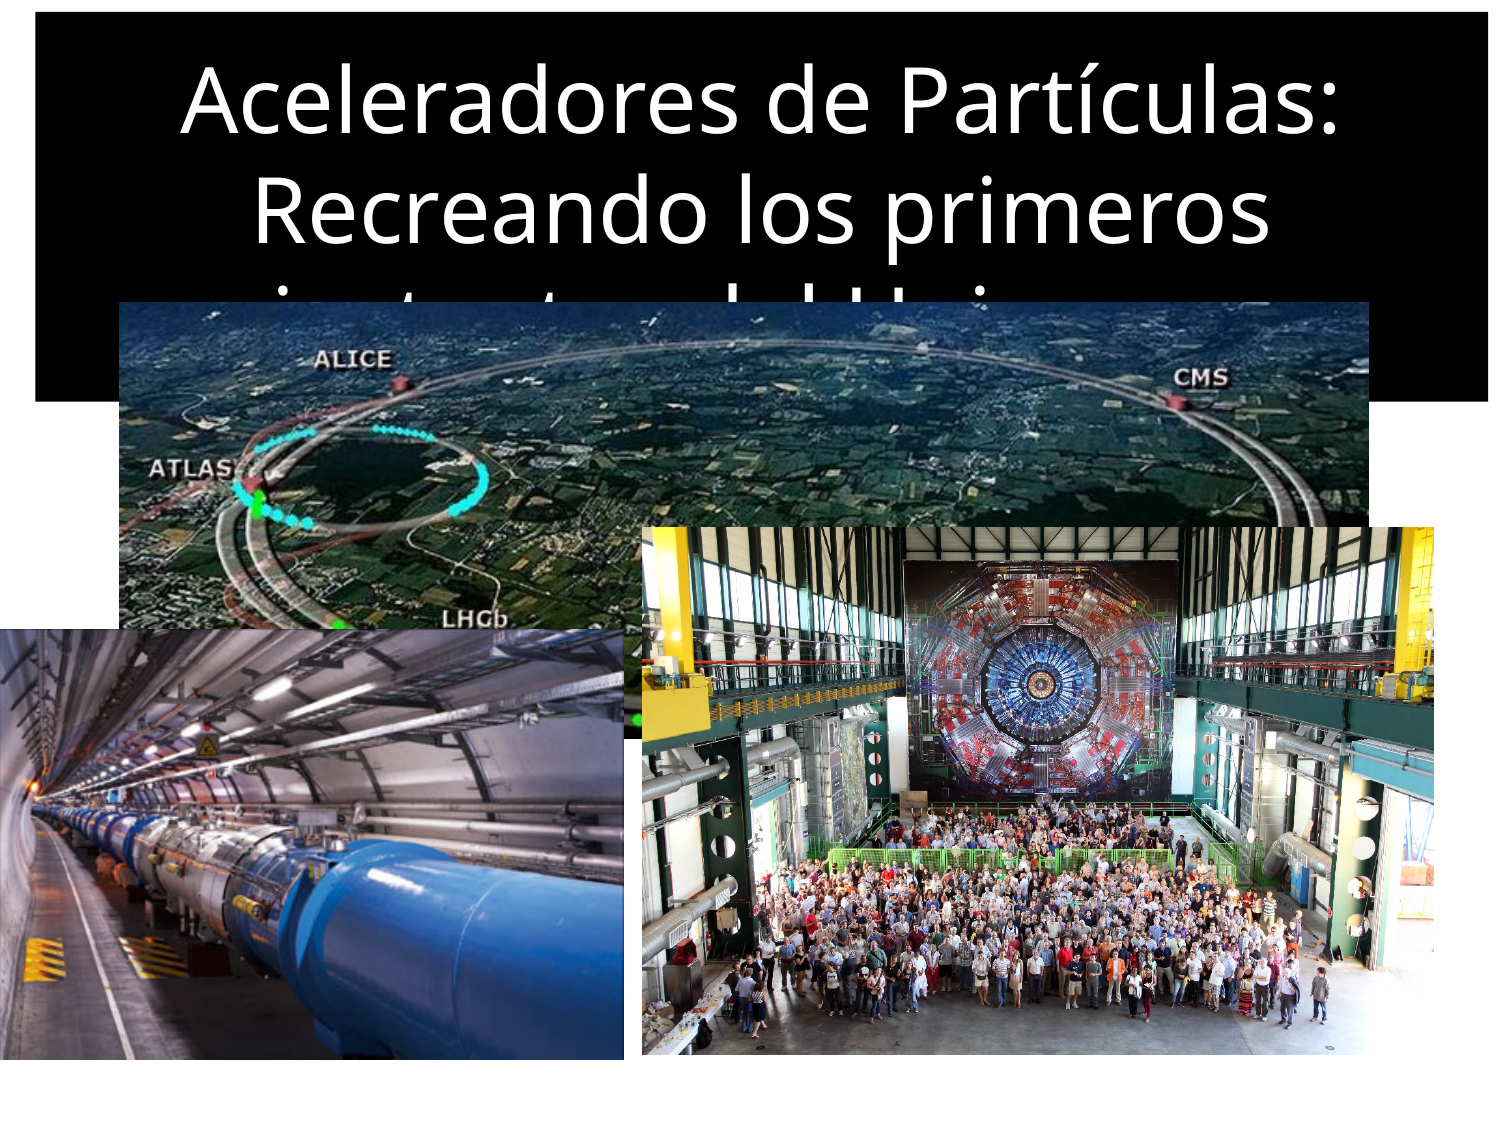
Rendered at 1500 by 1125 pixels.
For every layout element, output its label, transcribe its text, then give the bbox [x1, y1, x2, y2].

text_box Aceleradores de Partículas: Recreando los primeros instantes del Universo [35, 11, 1489, 402]
picture [0, 302, 1434, 1060]
